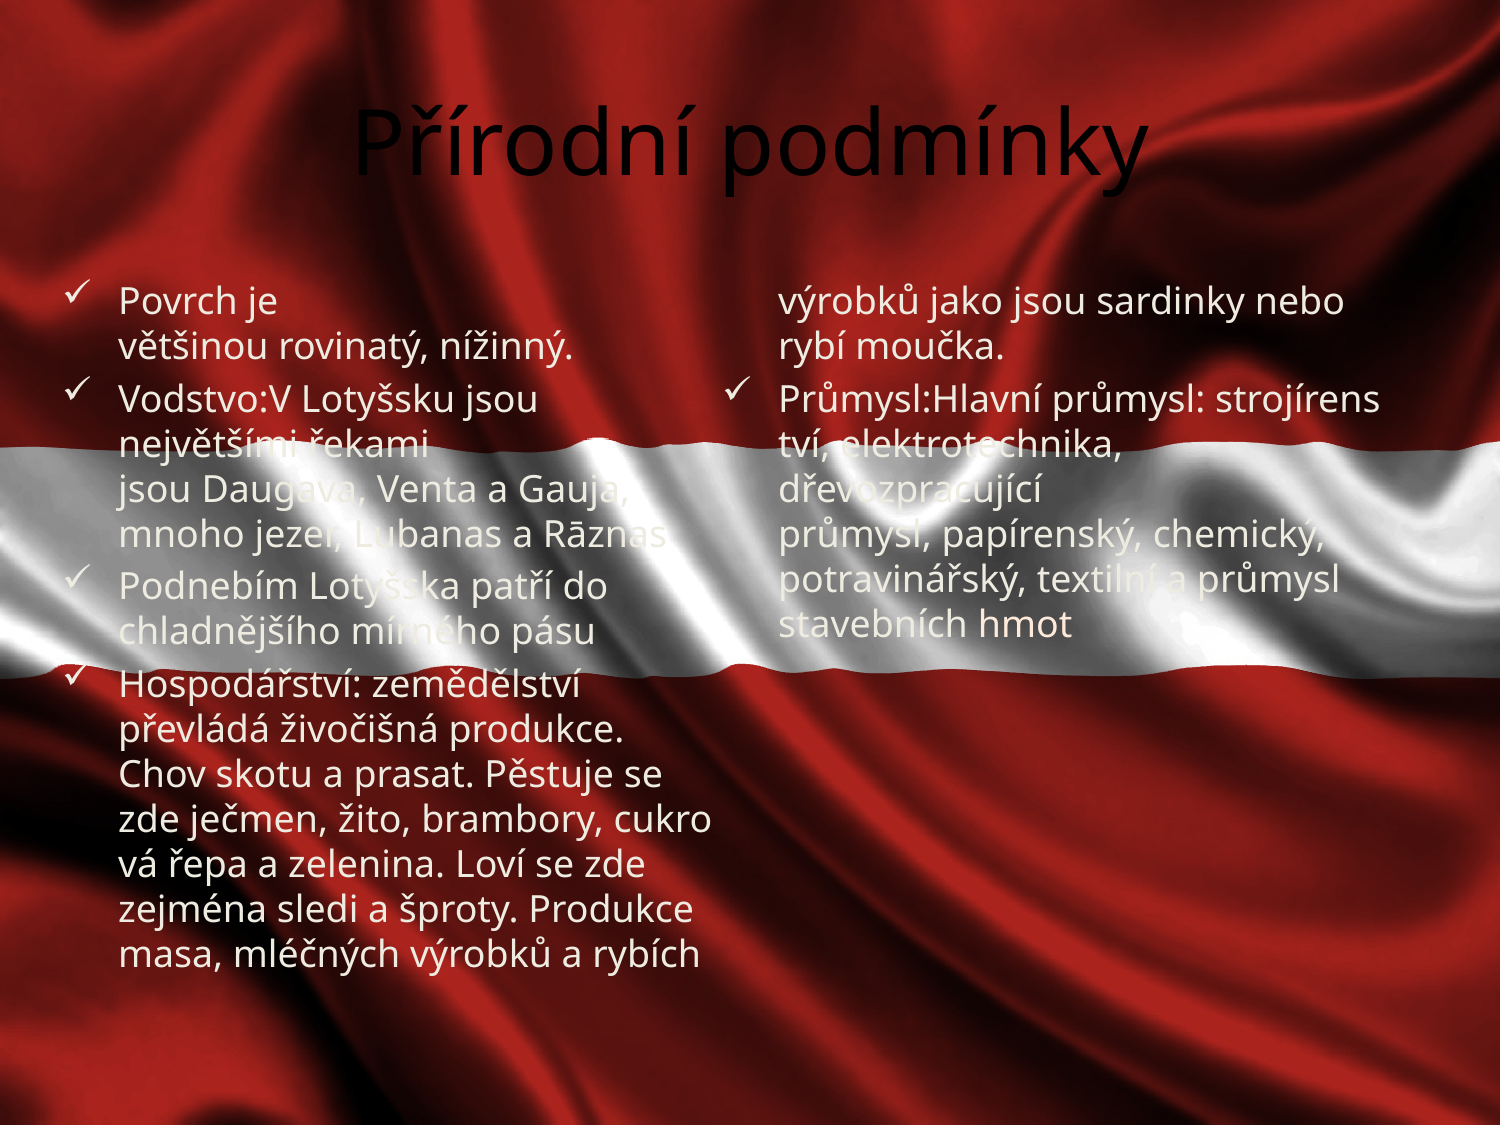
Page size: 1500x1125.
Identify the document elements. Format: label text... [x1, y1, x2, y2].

title Přírodní podmínky [75, 45, 1425, 233]
picture [0, 0, 1500, 1125]
list Povrch je většinou rovinatý, nížinný. Vodstvo:V Lotyšsku jsou největšími řekami jsou Daugava, Venta a Gauja, mnoho jezer, Lubanas a Rāznas Podnebím Lotyšska patří do chladnějšího mírného pásu Hospodářství: zemědělství převládá živočišná produkce. Chov skotu a prasat. Pěstuje se zde ječmen, žito, brambory, cukrová řepa a zelenina. Loví se zde zejména sledi a šproty. Produkce masa, mléčných výrobků a rybích výrobků jako jsou sardinky nebo rybí moučka. Průmysl:Hlavní průmysl: strojírenství, elektrotechnika, dřevozpracující průmysl, papírenský, chemický, potravinářský, textilní a průmysl stavebních hmot [46, 269, 1397, 1012]
